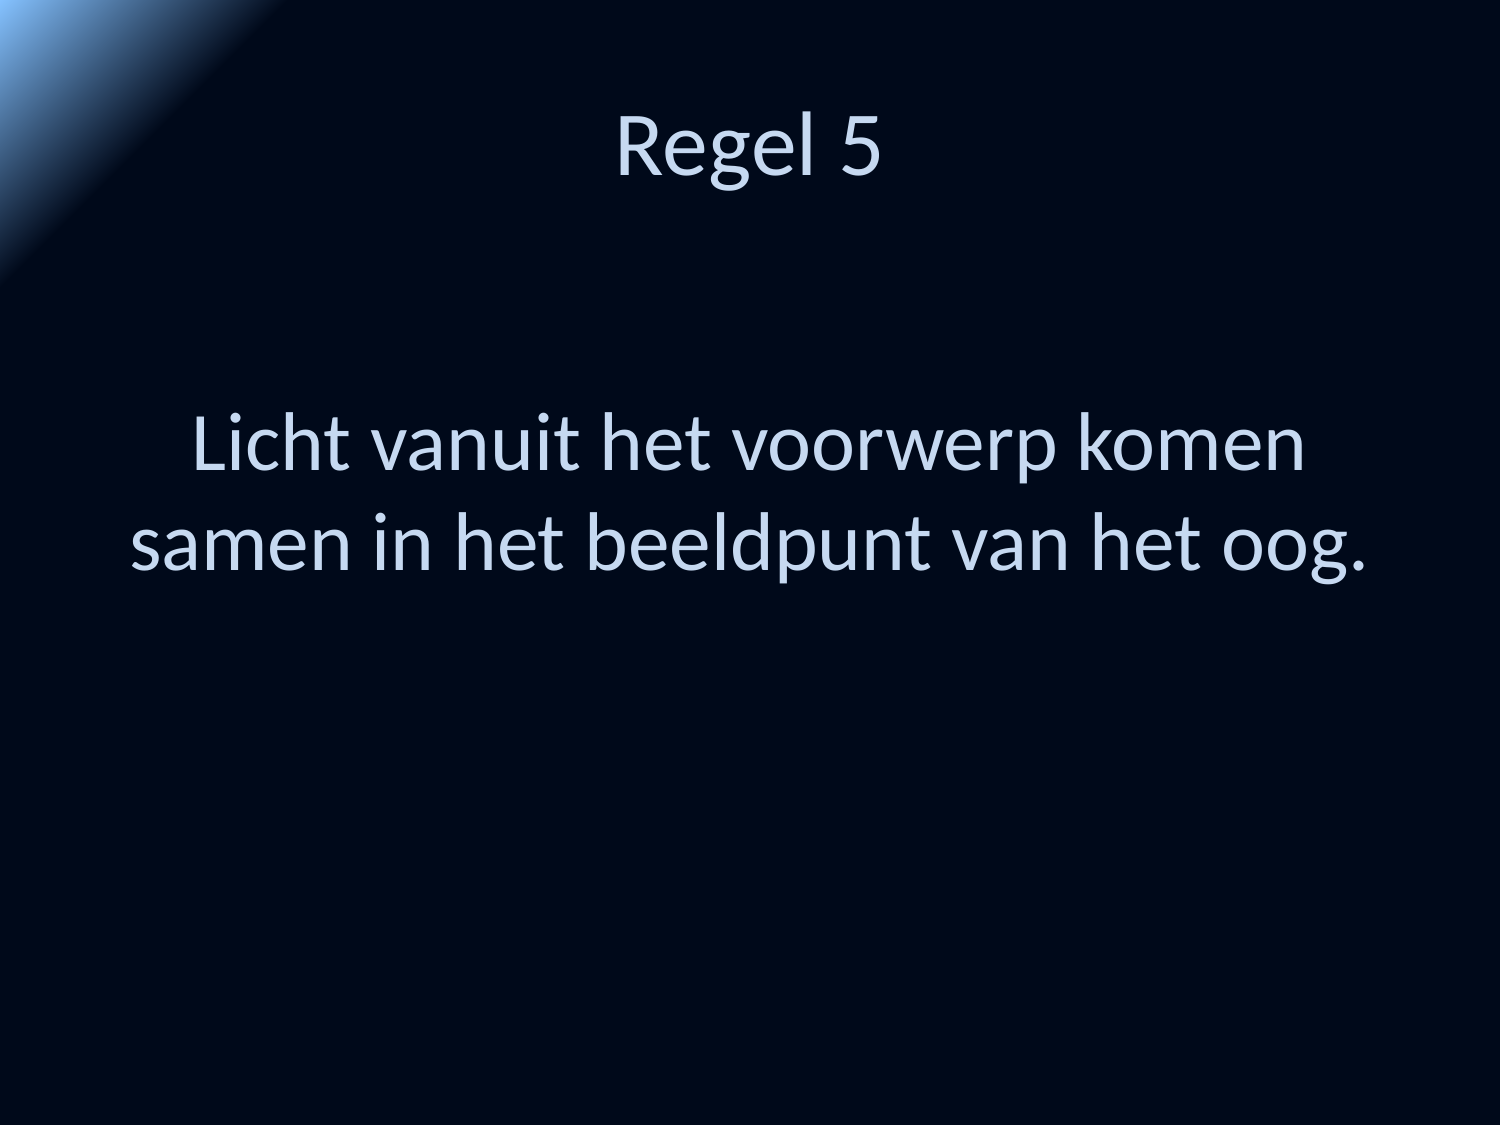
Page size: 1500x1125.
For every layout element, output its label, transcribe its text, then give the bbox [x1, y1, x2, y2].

title Regel 5 [75, 45, 1425, 233]
list Licht vanuit het voorwerp komen samen in het beeldpunt van het oog. [75, 262, 1425, 587]
